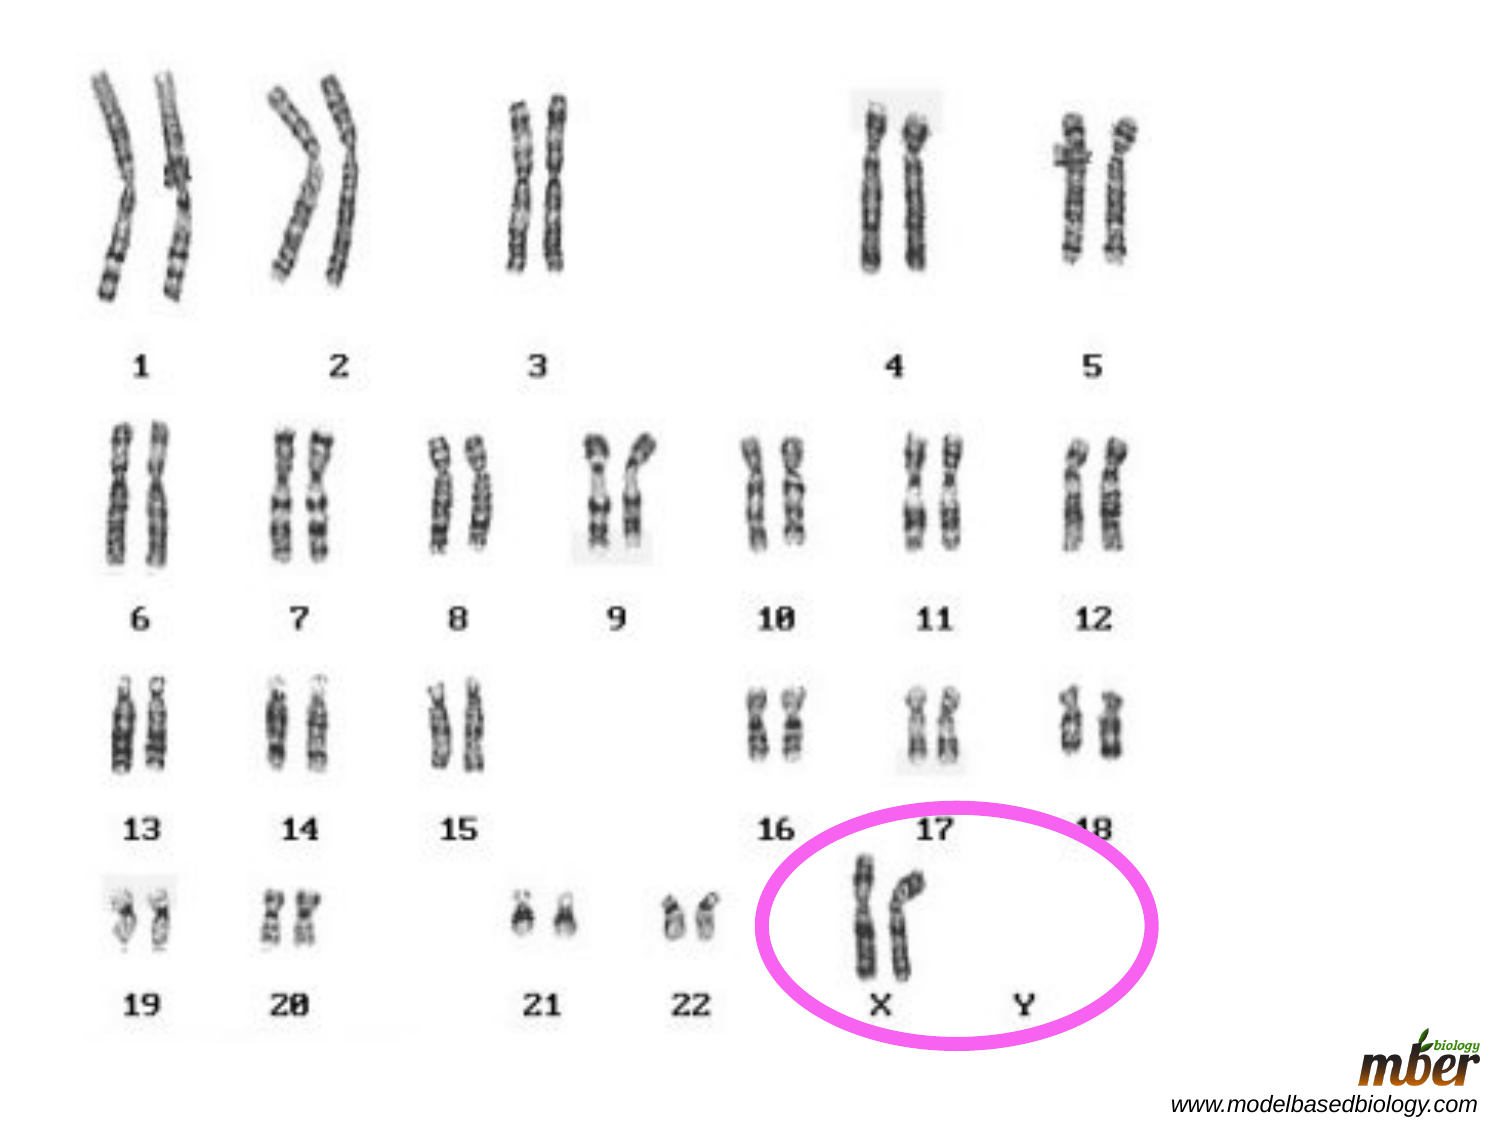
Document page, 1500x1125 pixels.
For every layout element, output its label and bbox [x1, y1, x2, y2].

picture [76, 51, 1152, 1044]
picture [1358, 1028, 1480, 1086]
